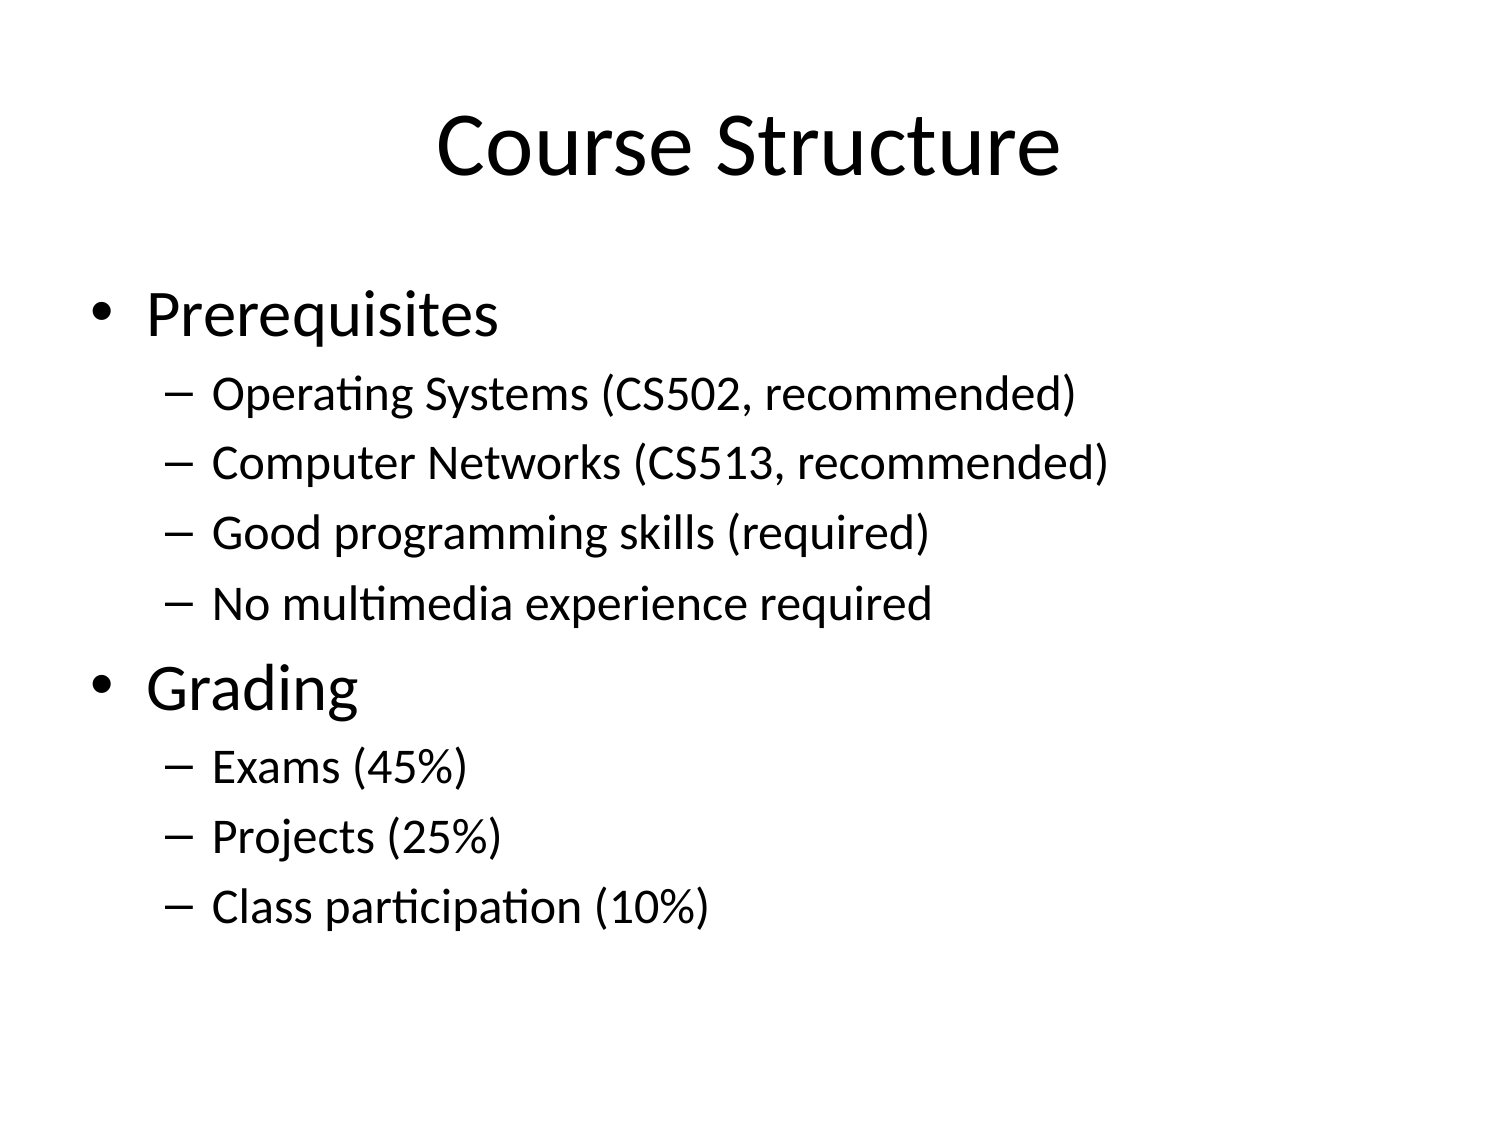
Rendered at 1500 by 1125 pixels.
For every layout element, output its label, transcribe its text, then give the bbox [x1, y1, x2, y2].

list Prerequisites Operating Systems (CS502, recommended) Computer Networks (CS513, recommended) Good programming skills (required) No multimedia experience required Grading Exams (45%) Projects (25%) Class participation (10%) [75, 262, 1425, 1005]
title Course Structure [75, 45, 1425, 233]
